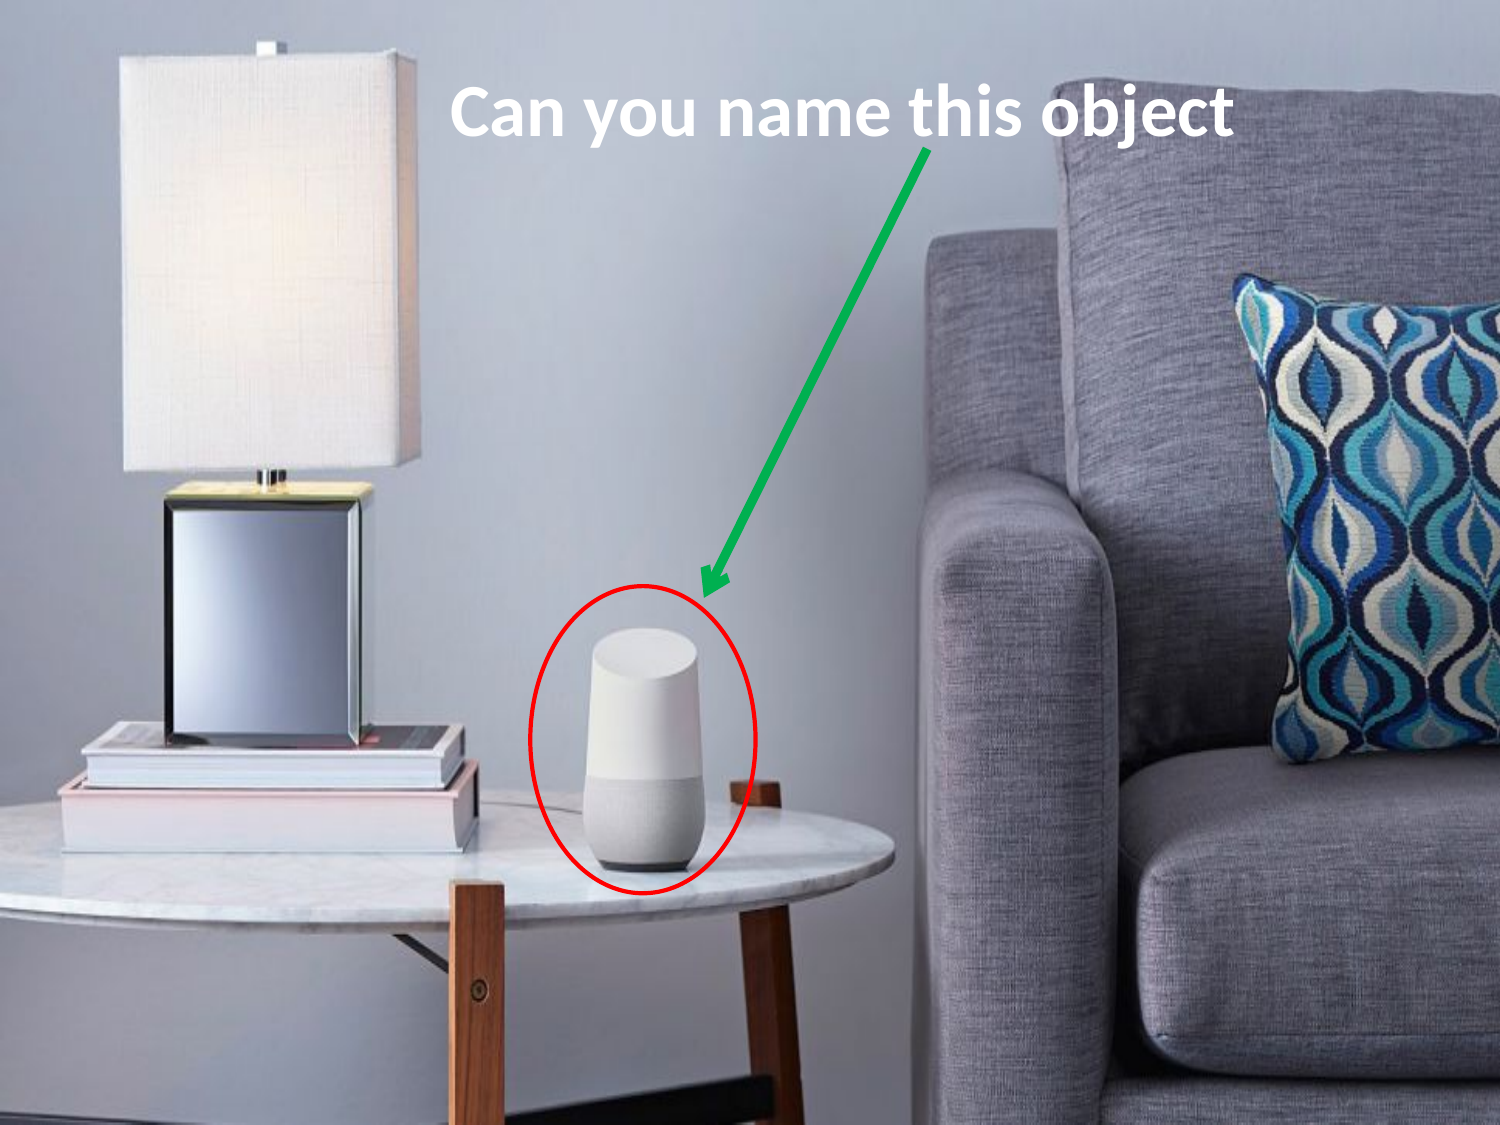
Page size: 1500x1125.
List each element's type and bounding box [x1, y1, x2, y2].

text_box [703, 148, 928, 599]
picture [0, 0, 1500, 1125]
